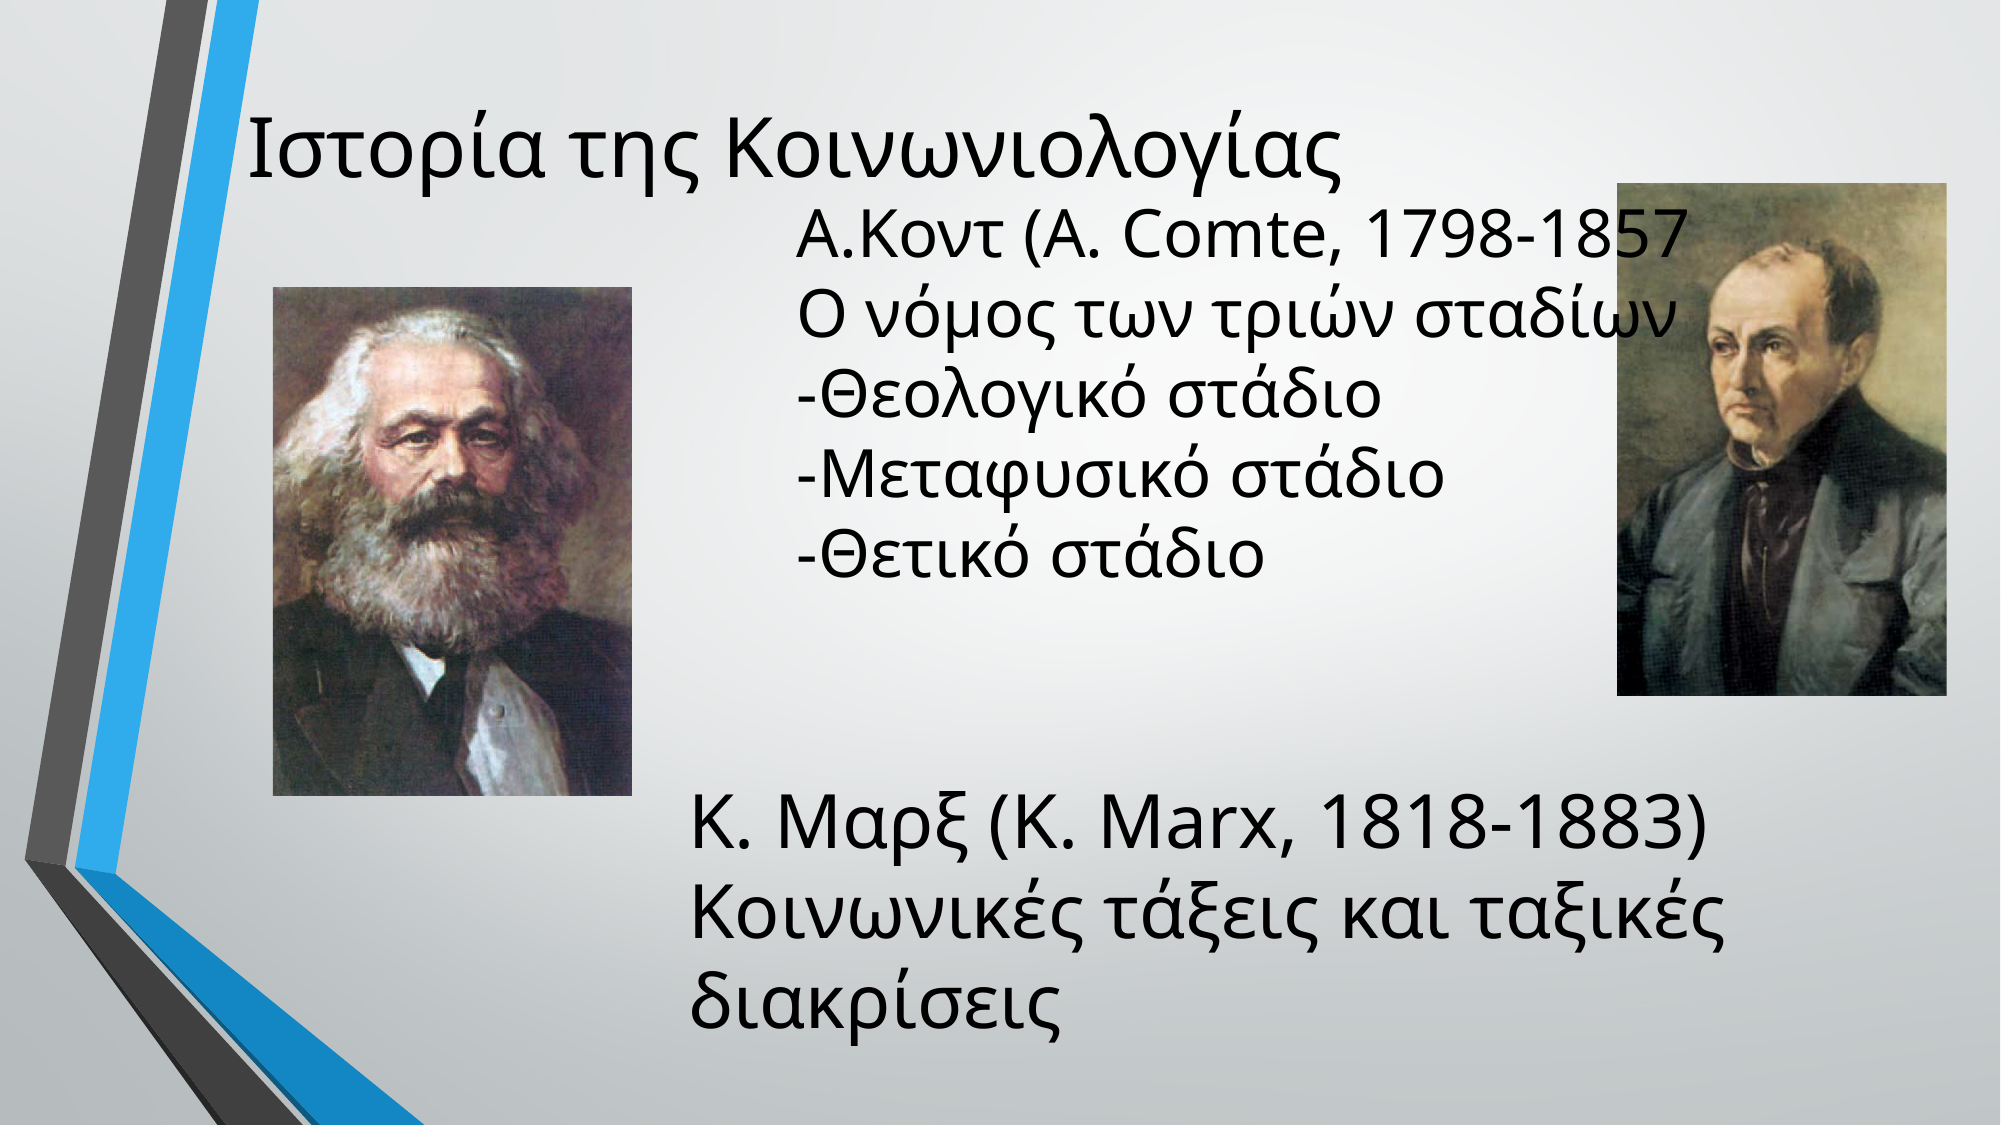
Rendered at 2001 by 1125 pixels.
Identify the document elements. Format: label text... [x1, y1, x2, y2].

title Ιστορία της Κοινωνιολογίας [0, 0, 1618, 288]
text_box Κ. Μαρξ (K. Marx, 1818-1883) Κοινωνικές τάξεις και ταξικές διακρίσεις [673, 766, 1891, 1052]
picture [272, 287, 633, 796]
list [1616, 182, 1947, 696]
text_box Κοντ (A. Comte, 1798-1857 Ο νόμος των τριών σταδίων -Θεολογικό στάδιο -Μεταφυσικό στάδιο -Θετικό στάδιο [781, 183, 1616, 643]
